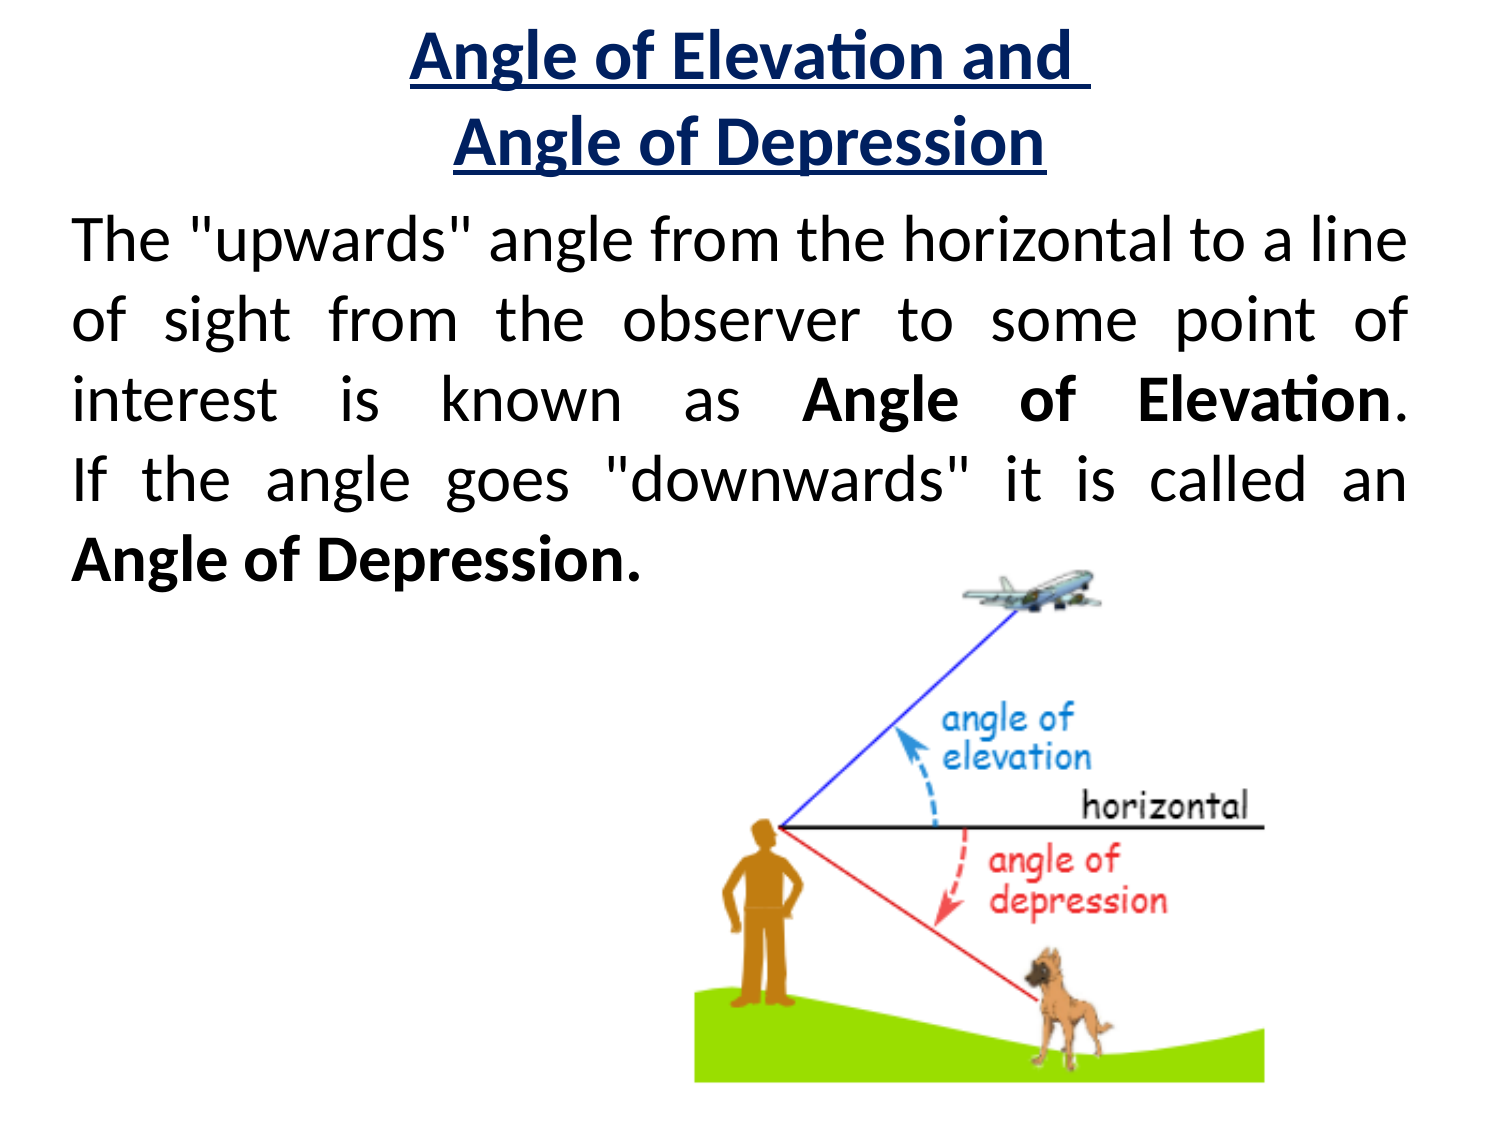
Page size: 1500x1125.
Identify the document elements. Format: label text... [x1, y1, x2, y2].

picture [687, 517, 1326, 1101]
list The "upwards" angle from the horizontal to a line of sight from the observer to some point of interest is known as Angle of Elevation. If the angle goes "downwards" it is called an Angle of Depression. [0, 187, 1425, 930]
title Angle of Elevation and Angle of Depression [0, 0, 1500, 188]
